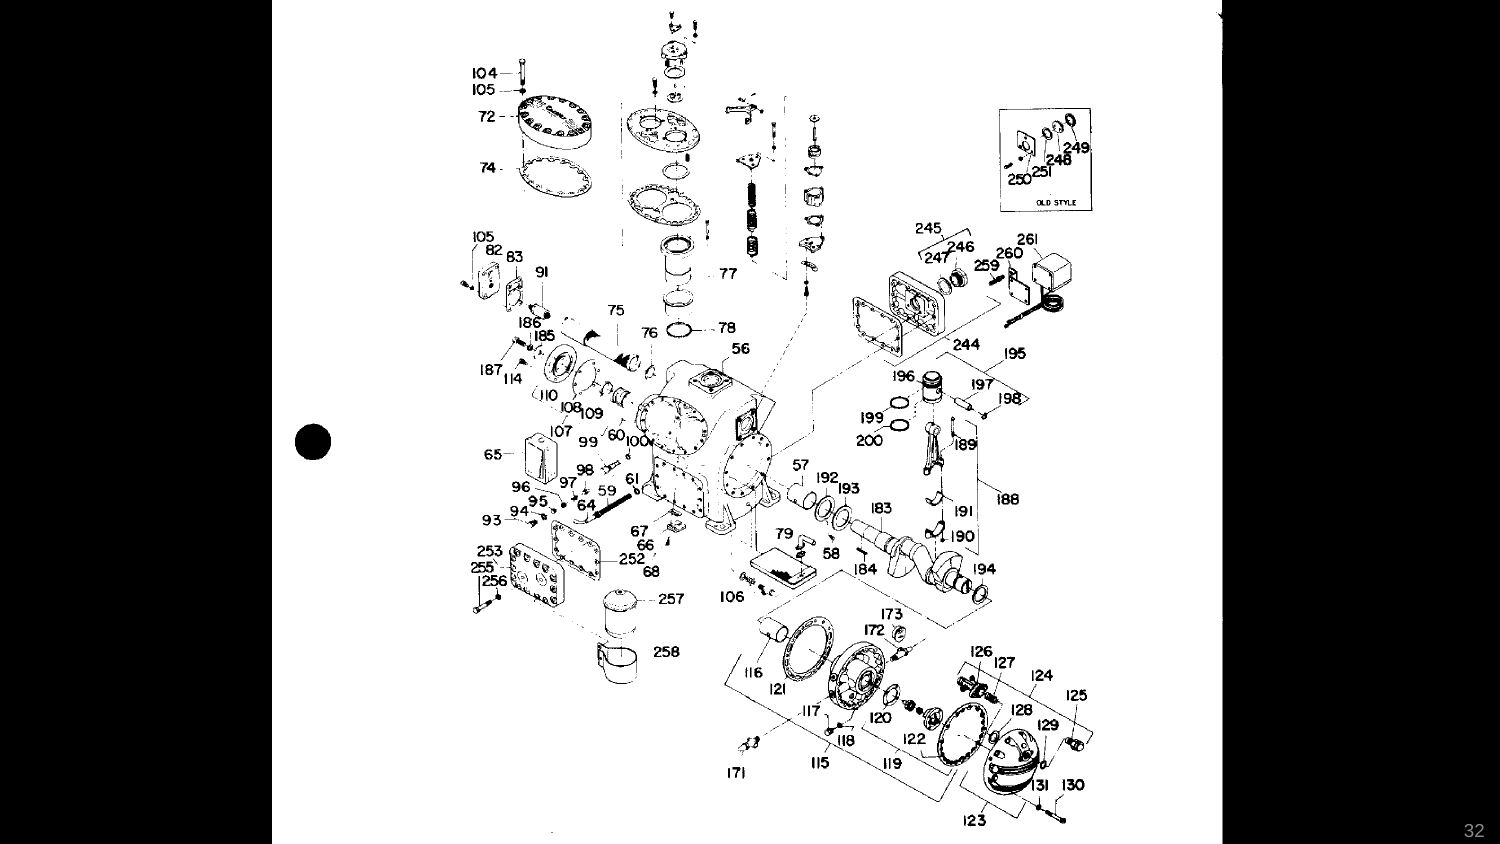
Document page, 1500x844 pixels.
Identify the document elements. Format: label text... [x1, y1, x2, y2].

picture [271, 0, 1229, 844]
slide_number 32 [1250, 815, 1500, 844]
